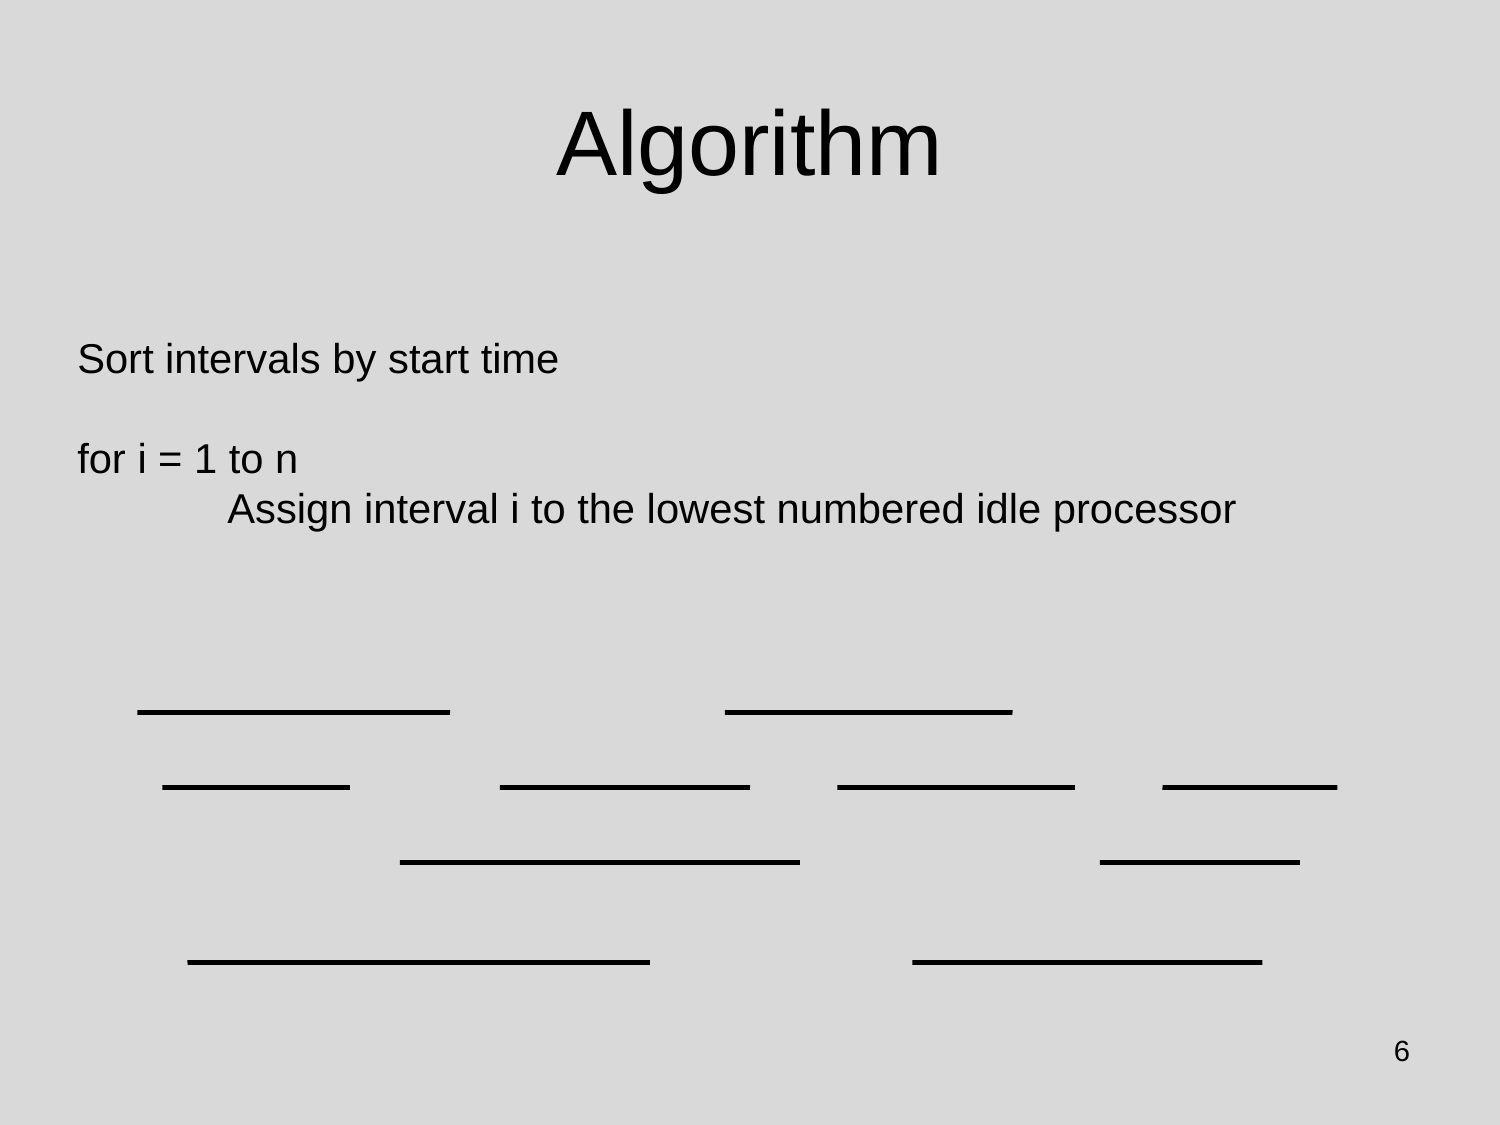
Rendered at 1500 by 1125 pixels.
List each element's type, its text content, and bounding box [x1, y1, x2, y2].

slide_number 6 [1074, 1024, 1426, 1103]
text_box Sort intervals by start time for i = 1 to n Assign interval i to the lowest numbered idle processor [62, 324, 1388, 540]
title Algorithm [75, 45, 1425, 233]
